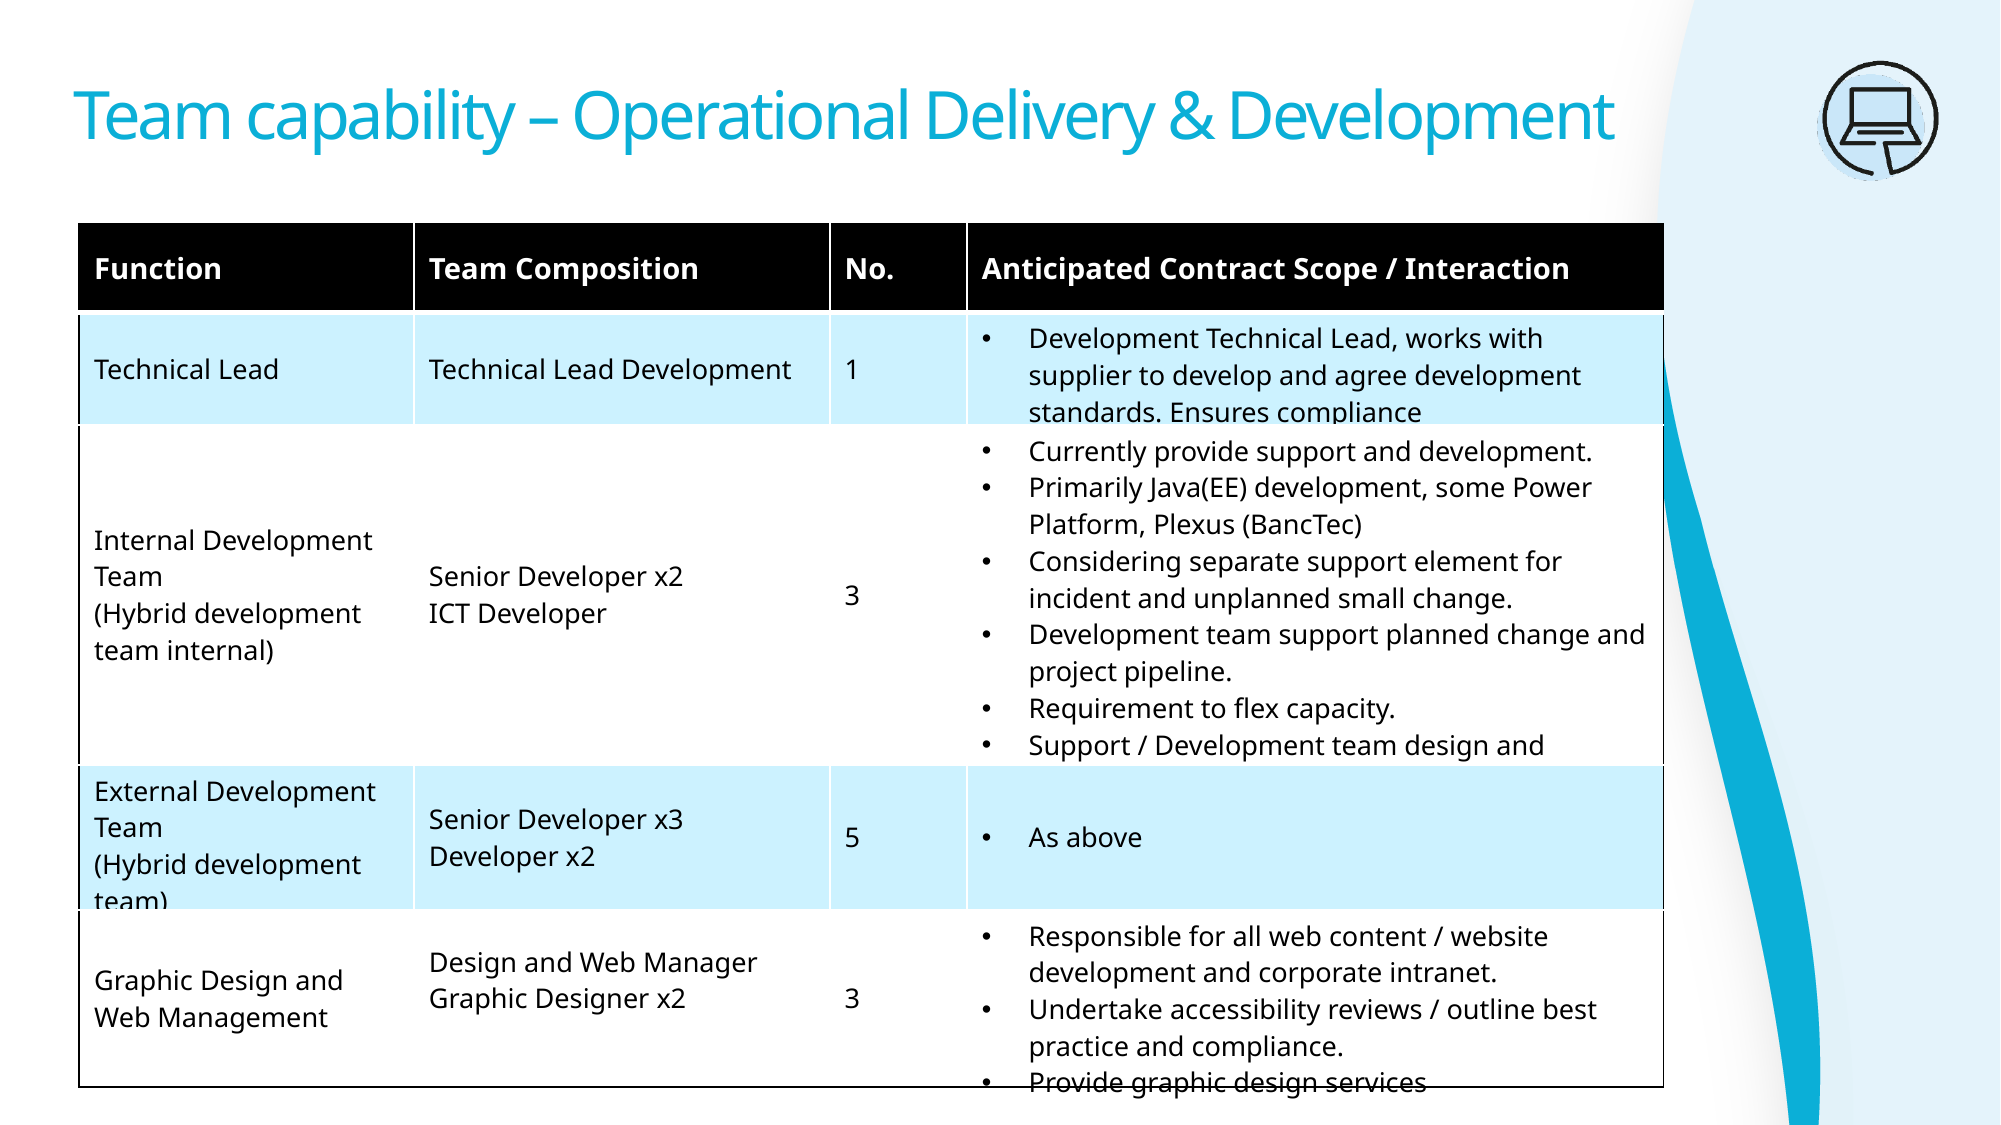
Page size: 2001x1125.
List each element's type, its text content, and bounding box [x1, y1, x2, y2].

table_header Function [80, 225, 413, 310]
table_cell Technical Lead [80, 315, 413, 424]
table_cell Senior Developer x3 Developer x2 [415, 766, 829, 909]
table_cell Senior Developer x2 ICT Developer [415, 426, 829, 764]
table_cell Graphic Design and Web Management [80, 911, 413, 1086]
table_cell As above [968, 766, 1663, 909]
table_cell Internal Development Team (Hybrid development team internal) [80, 426, 413, 764]
table_cell Currently provide support and development. Primarily Java(EE) development, some Power Platform, Plexus (BancTec) Considering separate support element for incident and unplanned small change. Development team support planned change and project pipeline. Requirement to flex capacity. Support / Development team design and composition under consideration [968, 426, 1663, 764]
picture [6, 0, 2001, 1125]
table_cell Technical Lead Development [415, 315, 829, 424]
table_cell Development Technical Lead, works with supplier to develop and agree development standards. Ensures compliance [968, 315, 1663, 424]
table_cell External Development Team (Hybrid development team) [80, 766, 413, 909]
table_cell 3 [831, 426, 966, 764]
table_cell 5 [831, 766, 966, 909]
table_cell 3 [831, 911, 966, 1086]
table_cell Design and Web Manager Graphic Designer x2 [415, 911, 829, 1086]
table_header No. [831, 225, 966, 310]
table_cell 1 [831, 315, 966, 424]
title Team capability – Operational Delivery & Development [59, 59, 1879, 178]
table_cell Responsible for all web content / website development and corporate intranet. Undertake accessibility reviews / outline best practice and compliance. Provide graphic design services [968, 911, 1663, 1086]
table_header Anticipated Contract Scope / Interaction [968, 225, 1663, 310]
table_header Team Composition [415, 225, 829, 310]
